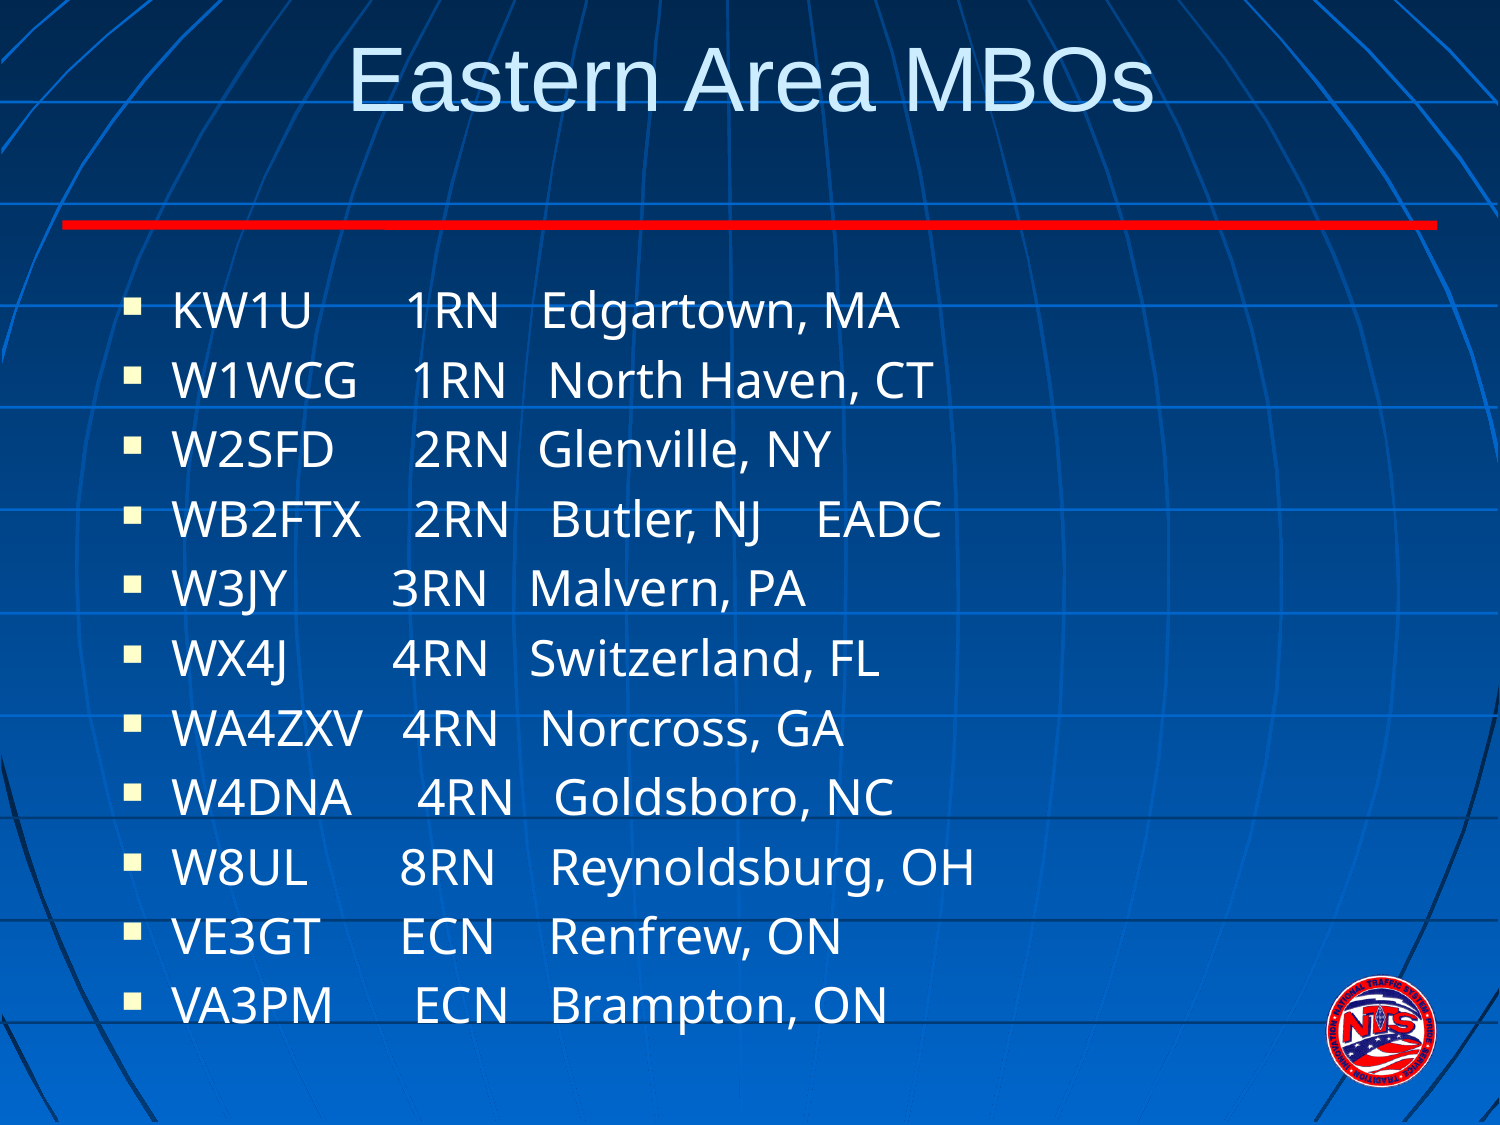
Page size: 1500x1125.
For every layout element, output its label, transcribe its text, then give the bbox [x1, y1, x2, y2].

list KW1U 1RN Edgartown, MA W1WCG 1RN North Haven, CT W2SFD 2RN Glenville, NY WB2FTX 2RN Butler, NJ EADC W3JY 3RN Malvern, PA WX4J 4RN Switzerland, FL WA4ZXV 4RN Norcross, GA W4DNA 4RN Goldsboro, NC W8UL 8RN Reynoldsburg, OH VE3GT ECN Renfrew, ON VA3PM ECN Brampton, ON [103, 283, 1401, 1036]
title Eastern Area MBOs [110, 33, 1392, 239]
picture [1325, 974, 1437, 1088]
